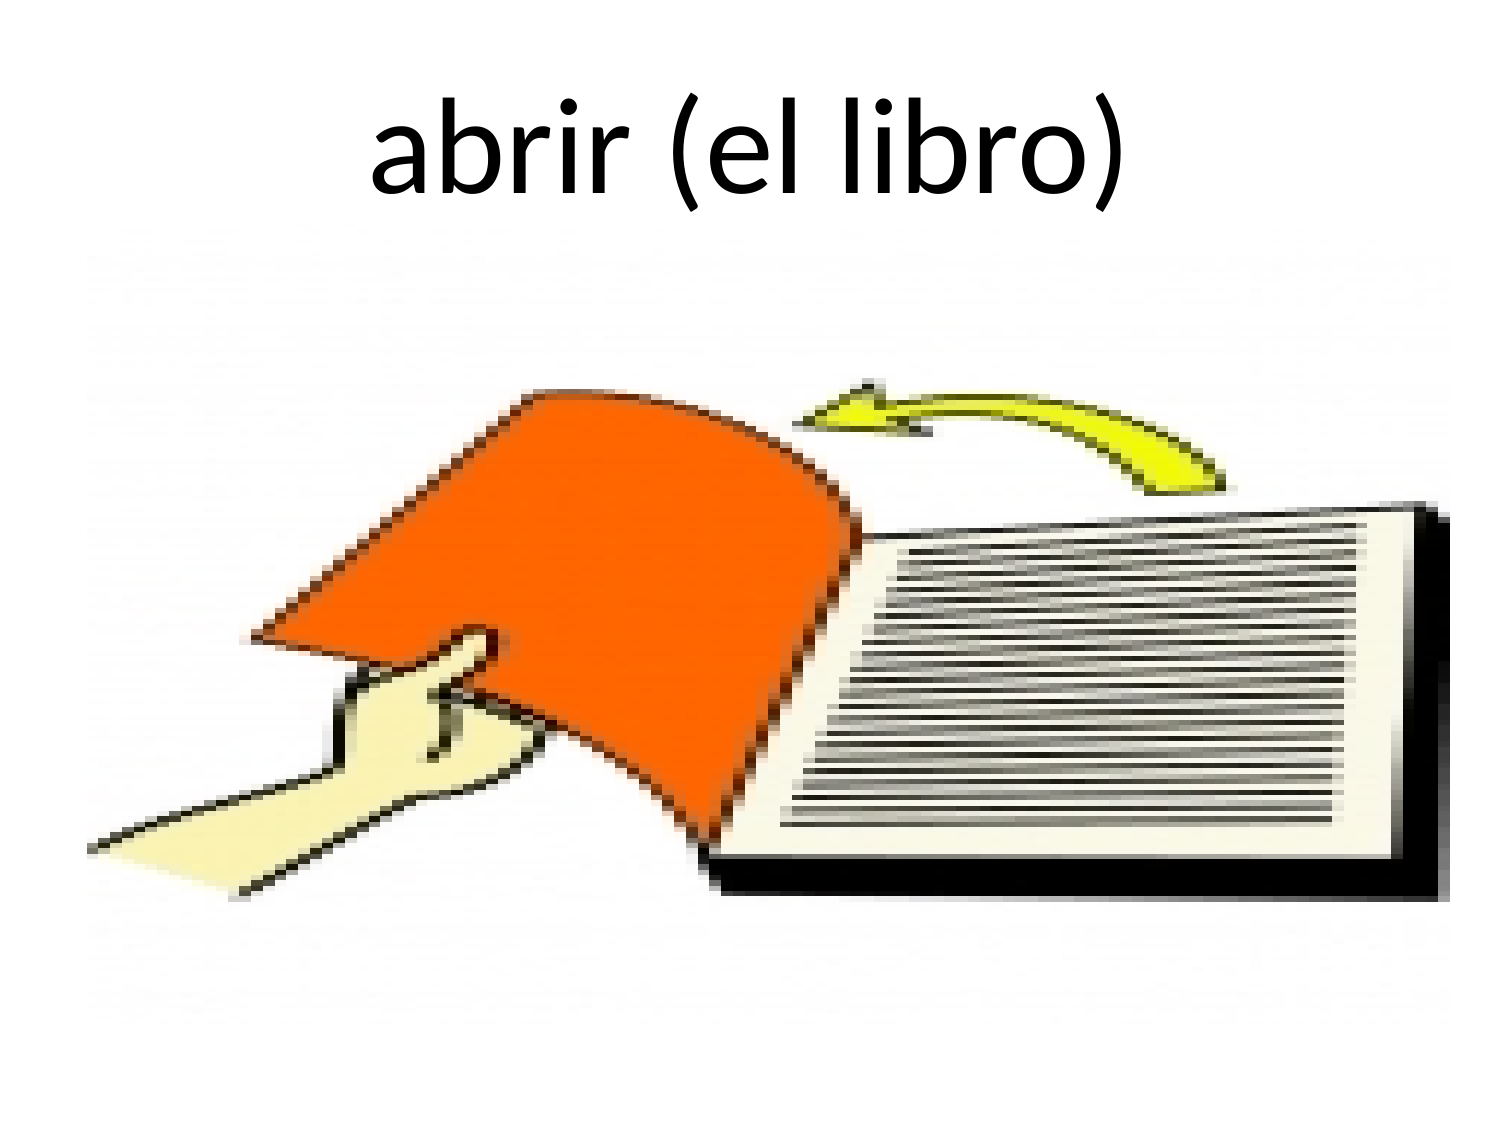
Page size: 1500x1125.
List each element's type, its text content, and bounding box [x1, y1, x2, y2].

picture [87, 224, 1451, 1026]
title abrir (el libro) [75, 45, 1425, 233]
